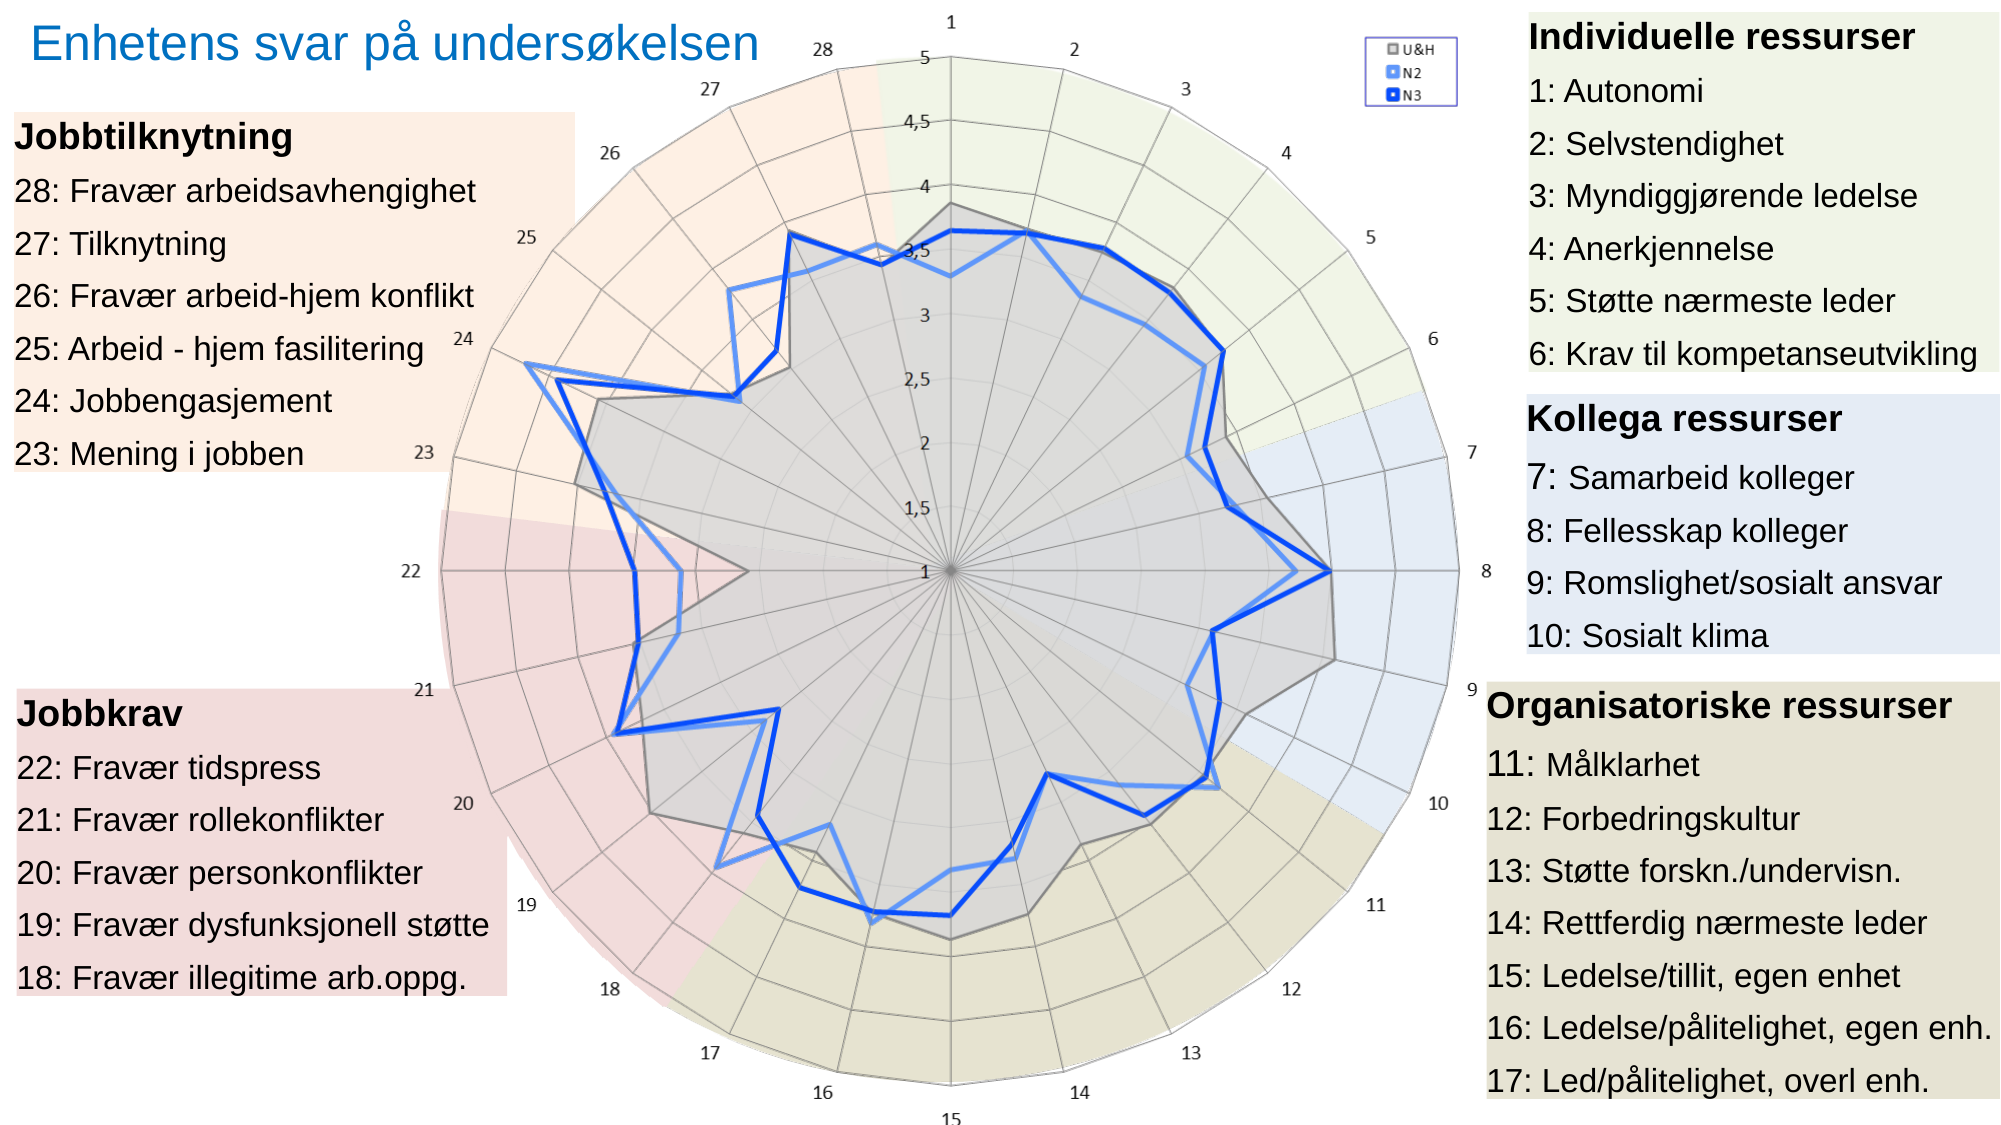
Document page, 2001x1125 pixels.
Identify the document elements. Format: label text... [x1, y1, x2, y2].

text_box Kollega ressurser 7: Samarbeid kolleger 8: Fellesskap kolleger 9: Romslighet/sosialt ansvar 10: Sosialt klima [1526, 394, 2000, 655]
text_box Organisatoriske ressurser 11: Målklarhet 12: Forbedringskultur 13: Støtte forskn./undervisn. 14: Rettferdig nærmeste leder 15: Ledelse/tillit, egen enhet 16: Ledelse/pålitelighet, egen enh. 17: Led/pålitelighet, overl enh. [1493, 681, 2000, 1099]
text_box Individuelle ressurser 1: Autonomi 2: Selvstendighet 3: Myndiggjørende ledelse 4: Anerkjennelse 5: Støtte nærmeste leder 6: Krav til kompetanseutvikling [1528, 12, 2000, 372]
picture [0, 0, 1493, 1125]
